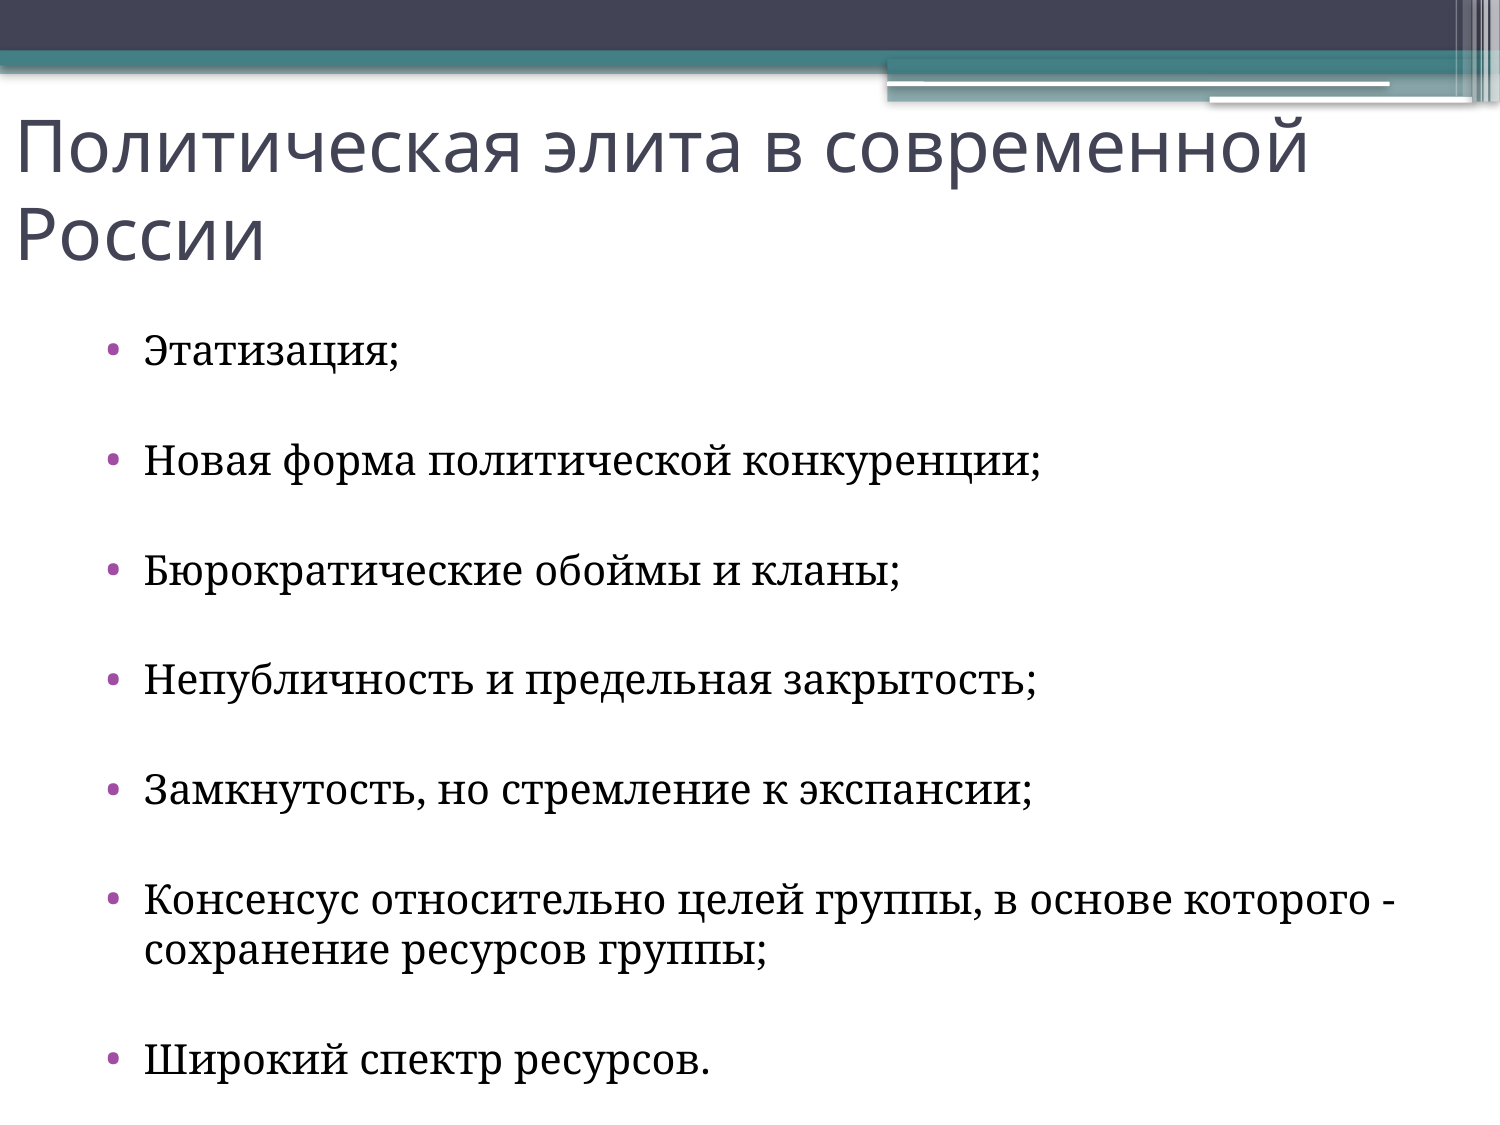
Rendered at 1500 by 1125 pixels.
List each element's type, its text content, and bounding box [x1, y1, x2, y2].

list Этатизация; Новая форма политической конкуренции; Бюрократические обоймы и кланы; Непубличность и предельная закрытость; Замкнутость, но стремление к экспансии; Консенсус относительно целей группы, в основе которого - сохранение ресурсов группы; Широкий спектр ресурсов. [75, 316, 1425, 1090]
title Политическая элита в современной России [0, 70, 1500, 305]
